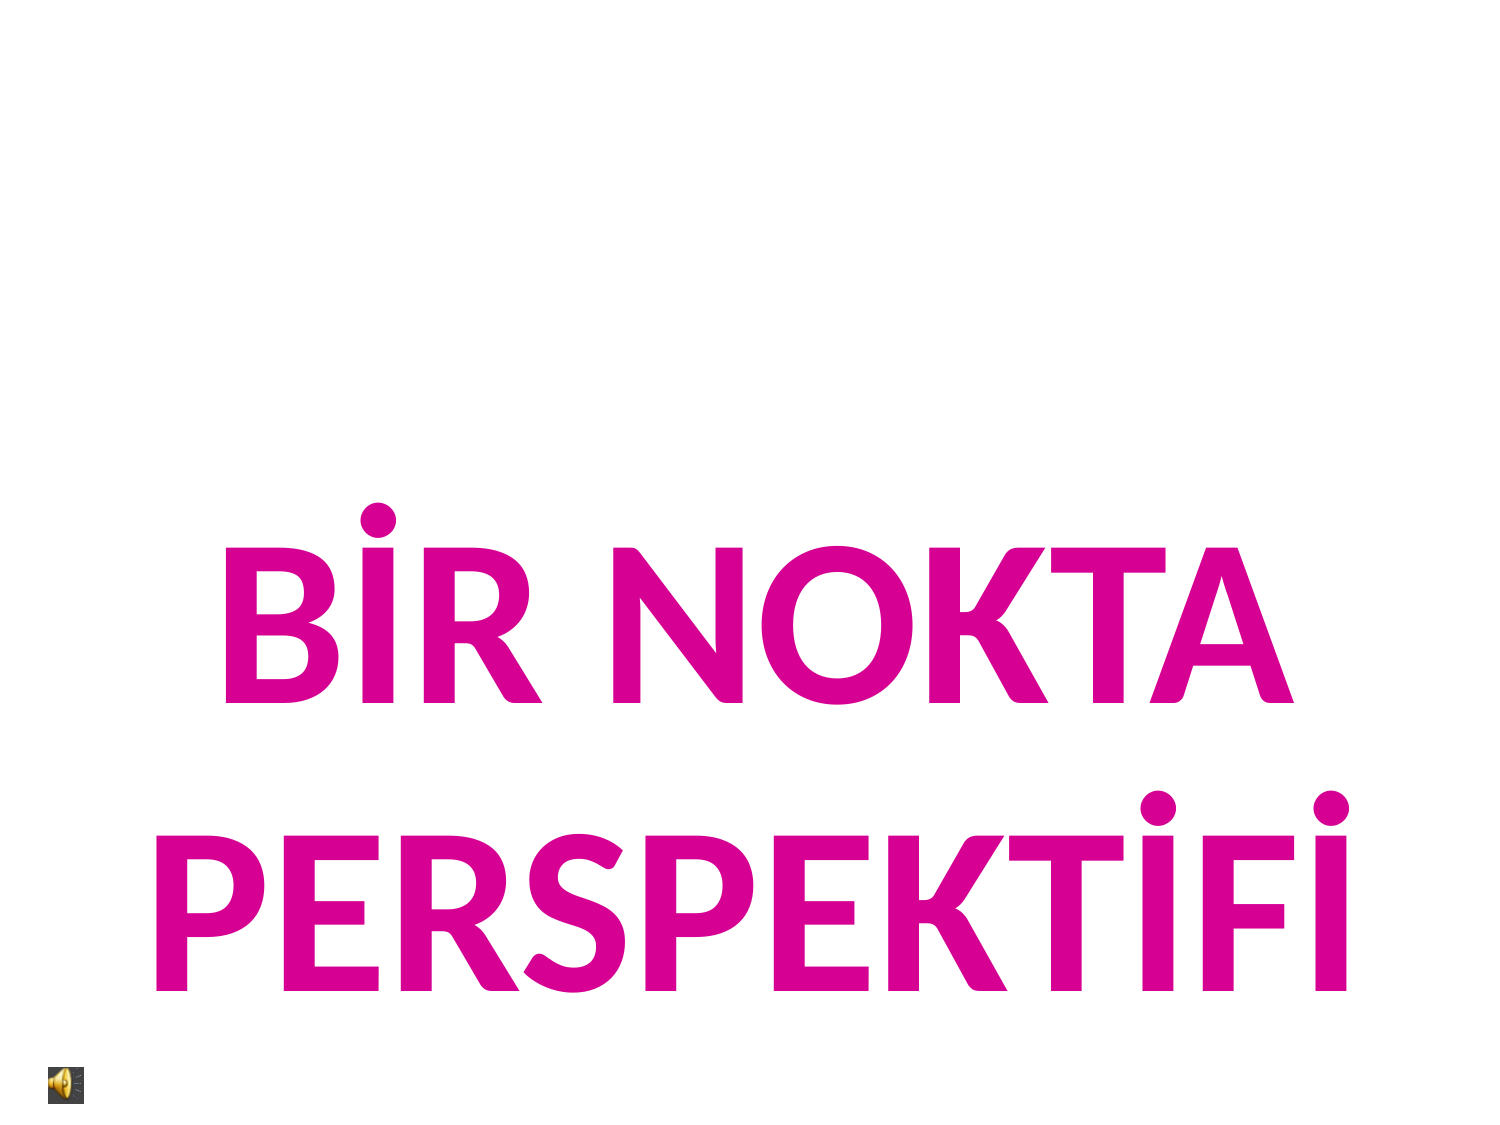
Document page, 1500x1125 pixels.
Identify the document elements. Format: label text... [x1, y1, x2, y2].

text_box BİR NOKTA PERSPEKTİFİ [117, 456, 1391, 1047]
picture [46, 1066, 86, 1105]
